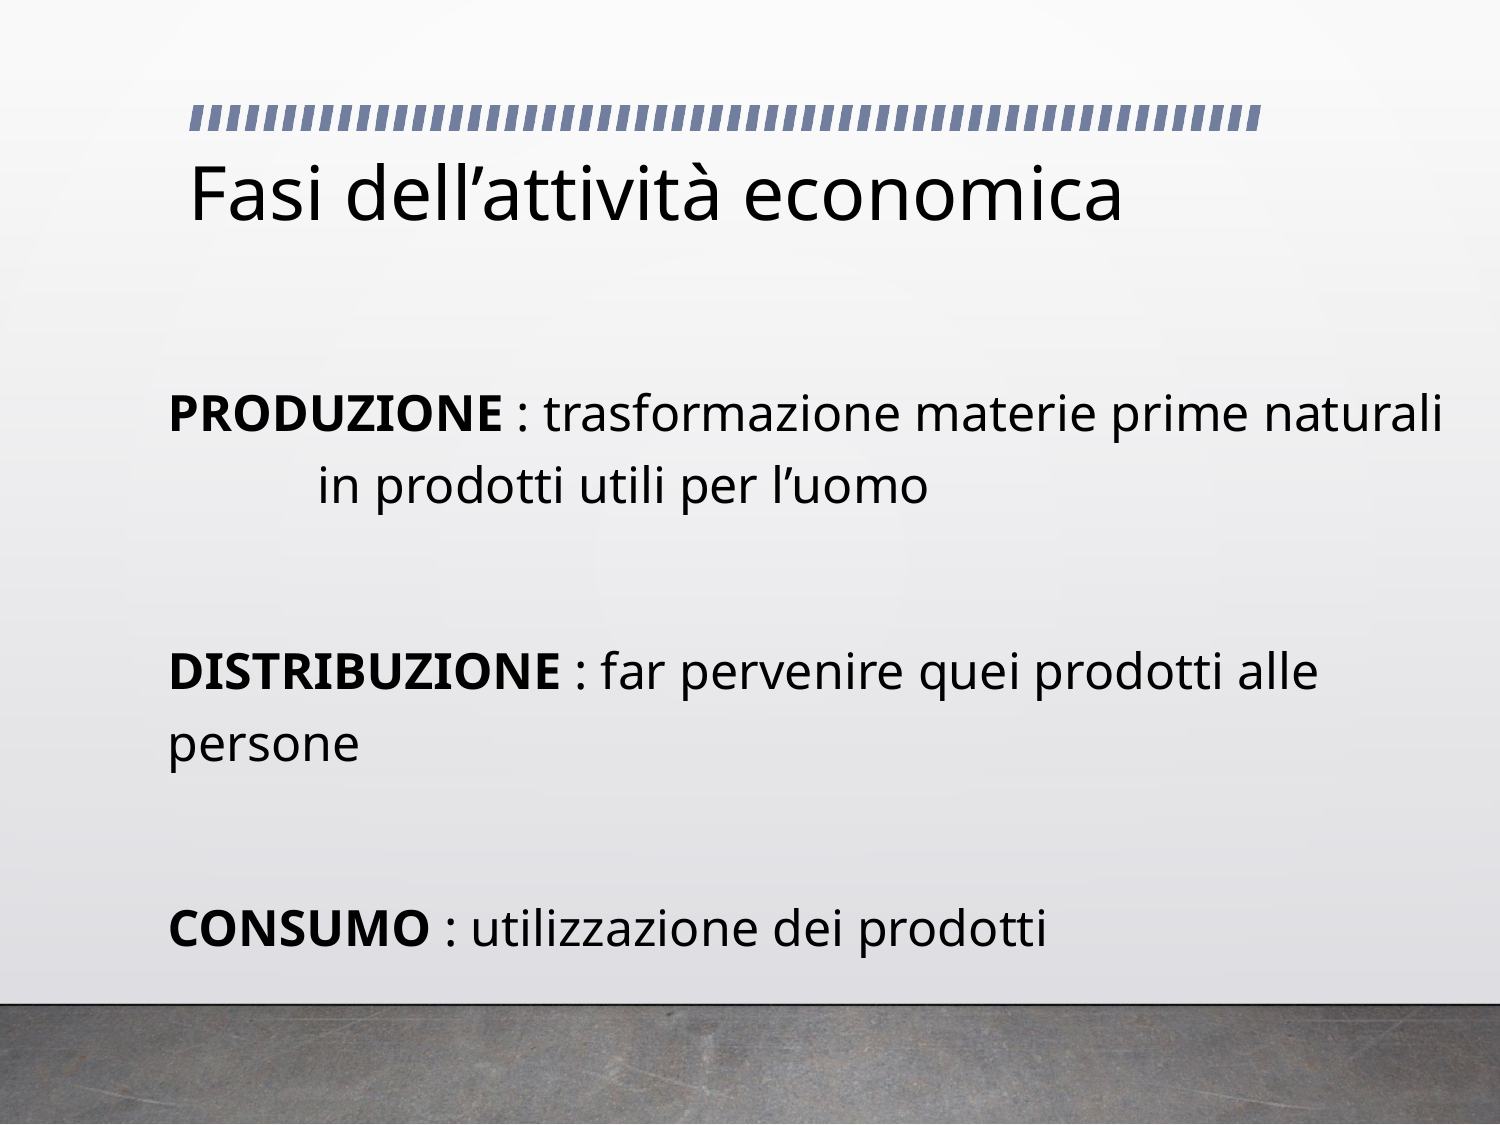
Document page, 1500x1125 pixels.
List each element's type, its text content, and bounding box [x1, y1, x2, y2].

subtitle PRODUZIONE : trasformazione materie prime naturali in prodotti utili per l’uomo DISTRIBUZIONE : far pervenire quei prodotti alle persone CONSUMO : utilizzazione dei prodotti [152, 354, 1466, 982]
title Fasi dell’attività economica [173, 25, 1345, 237]
picture [0, 1004, 1500, 1124]
